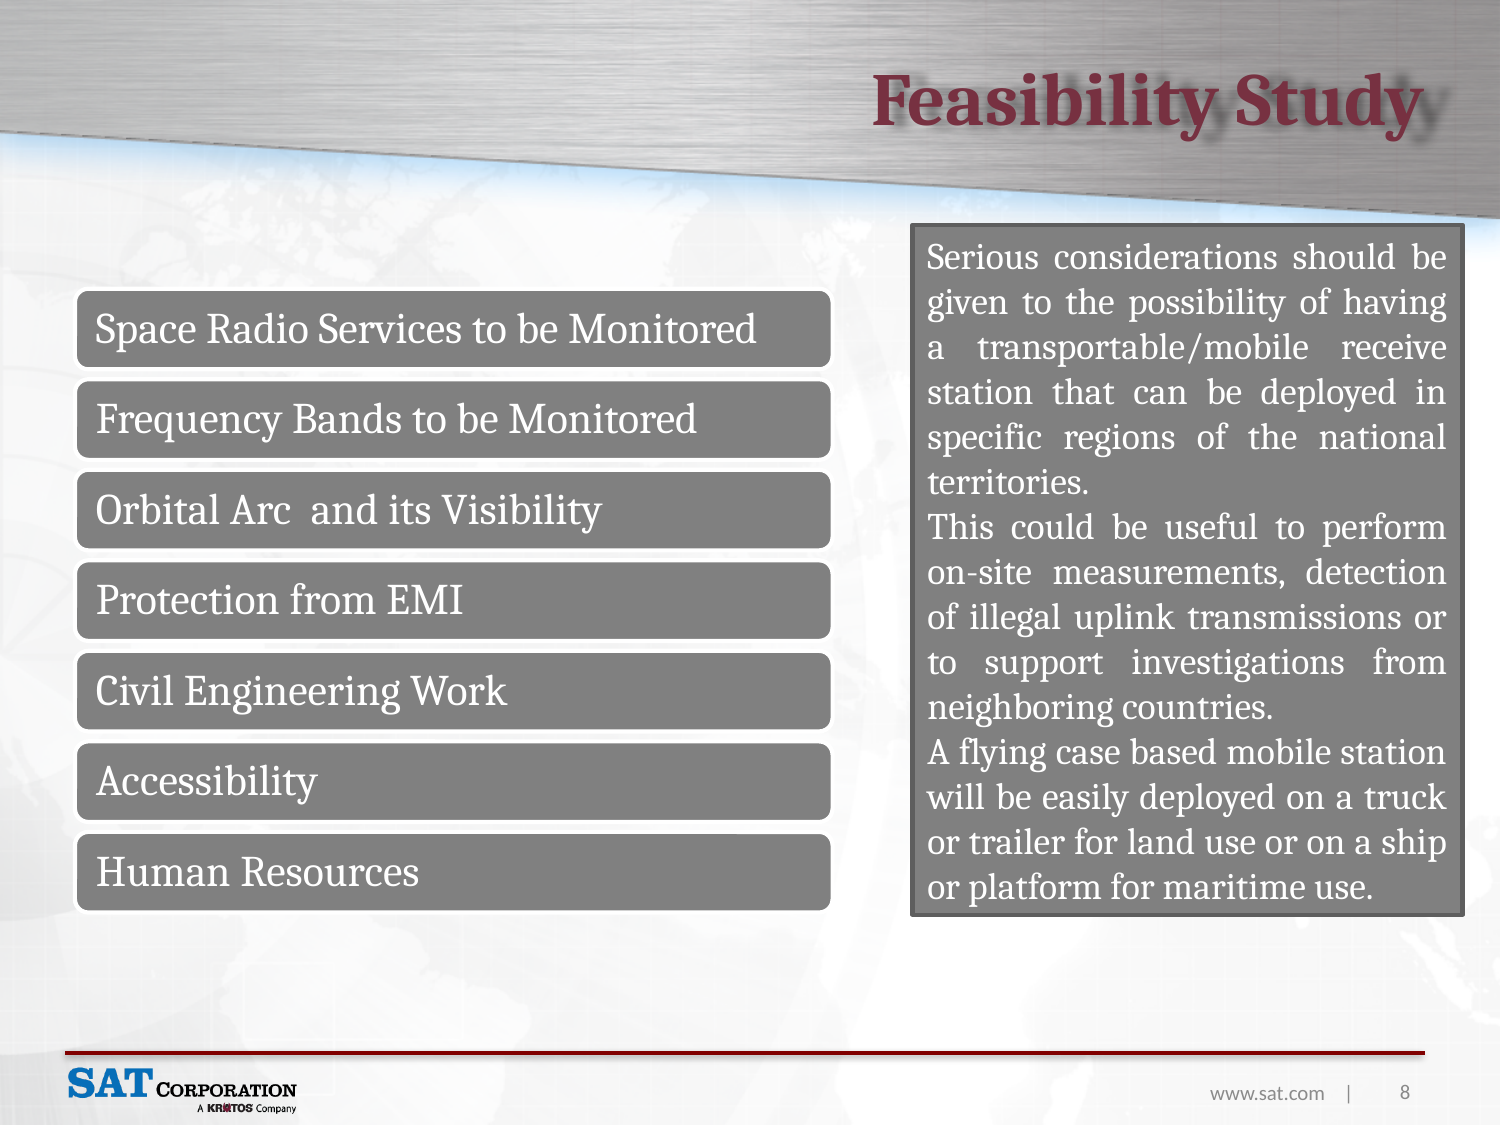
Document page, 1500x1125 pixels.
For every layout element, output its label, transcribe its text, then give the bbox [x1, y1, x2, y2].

title Feasibility Study [75, 50, 1425, 128]
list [74, 196, 833, 1006]
picture [0, 0, 1500, 1125]
text_box Serious considerations should be given to the possibility of having a transportable/mobile receive station that can be deployed in specific regions of the national territories. This could be useful to perform on-site measurements, detection of illegal uplink transmissions or to support investigations from neighboring countries. A flying case based mobile station will be easily deployed on a truck or trailer for land use or on a ship or platform for maritime use. [910, 223, 1465, 917]
